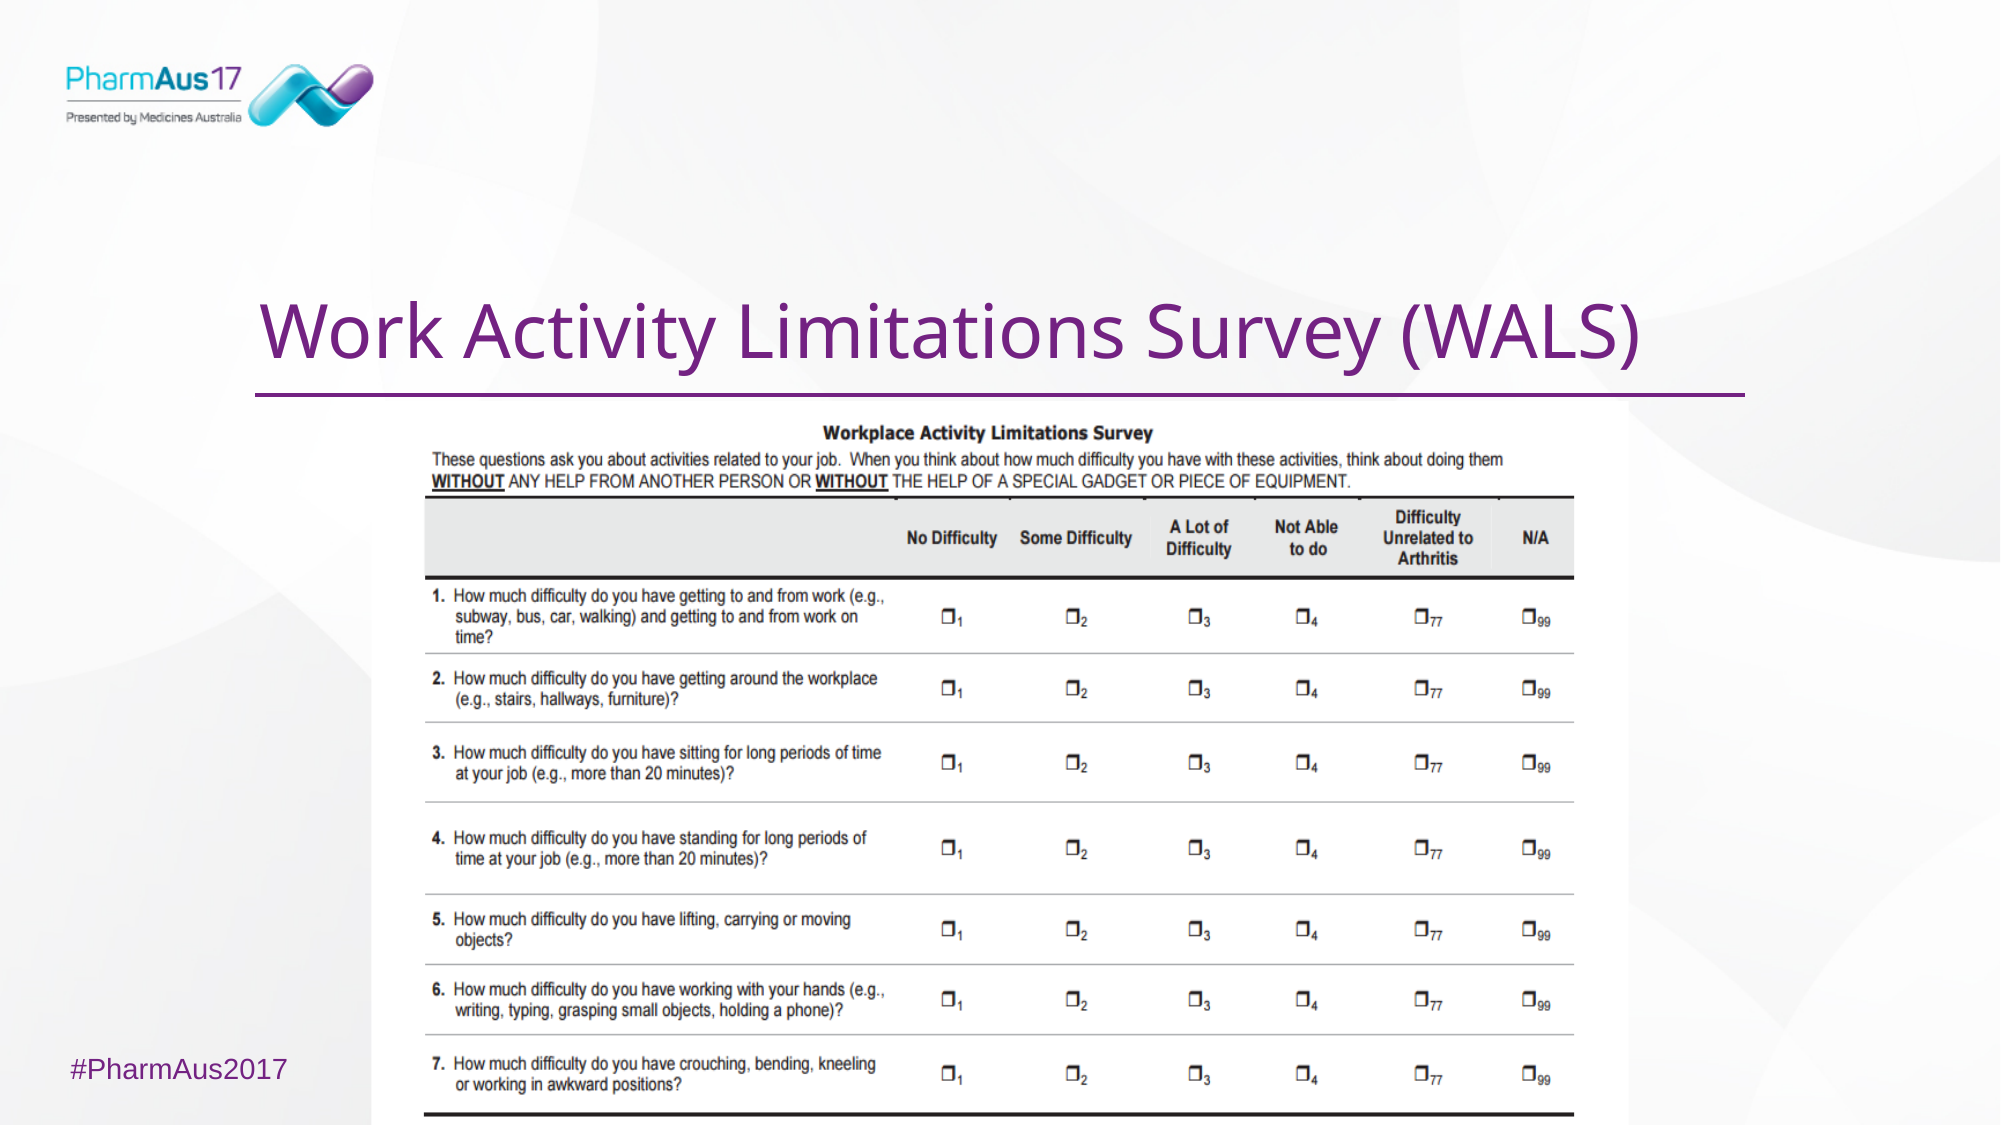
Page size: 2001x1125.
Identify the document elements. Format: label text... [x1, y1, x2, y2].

picture [0, 0, 2001, 1125]
text_box #PharmAus2017 [55, 1042, 313, 1093]
title Work Activity Limitations Survey (WALS) [244, 226, 1863, 444]
